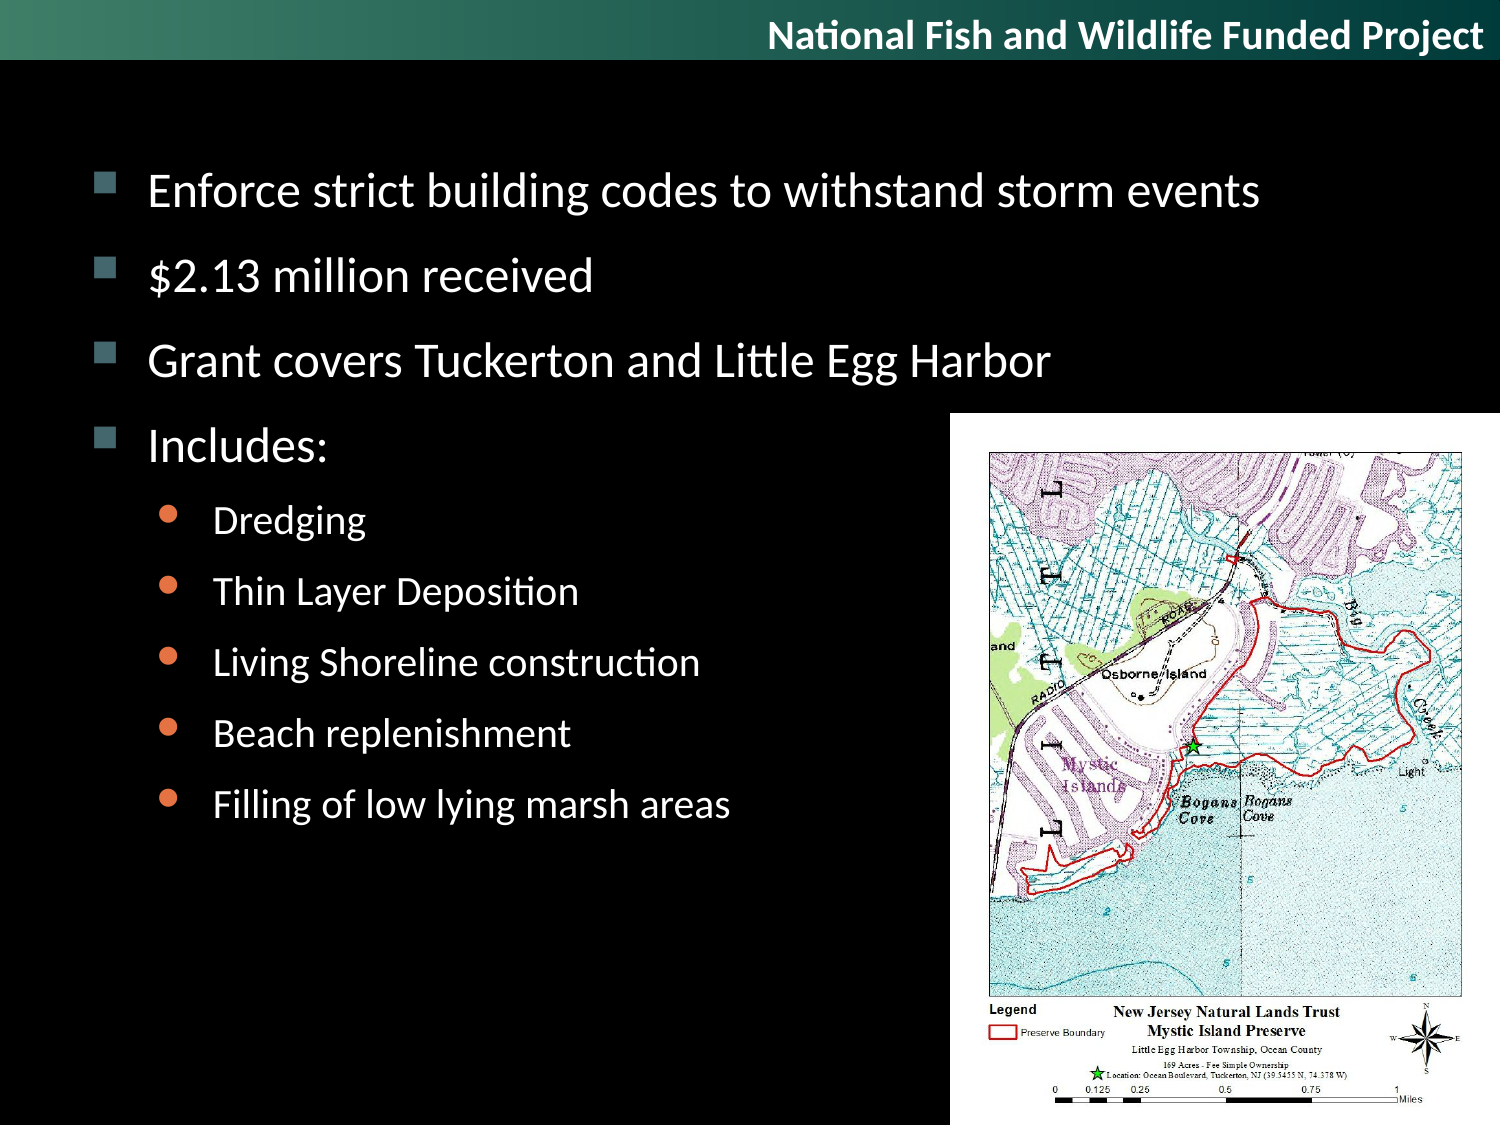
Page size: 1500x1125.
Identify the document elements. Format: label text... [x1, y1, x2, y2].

text_box National Fish and Wildlife Funded Project [176, 0, 1500, 60]
text_box Enforce strict building codes to withstand storm events $2.13 million received Grant covers Tuckerton and Little Egg Harbor Includes: Dredging Thin Layer Deposition Living Shoreline construction Beach replenishment Filling of low lying marsh areas [75, 149, 1450, 925]
picture [949, 412, 1500, 1125]
